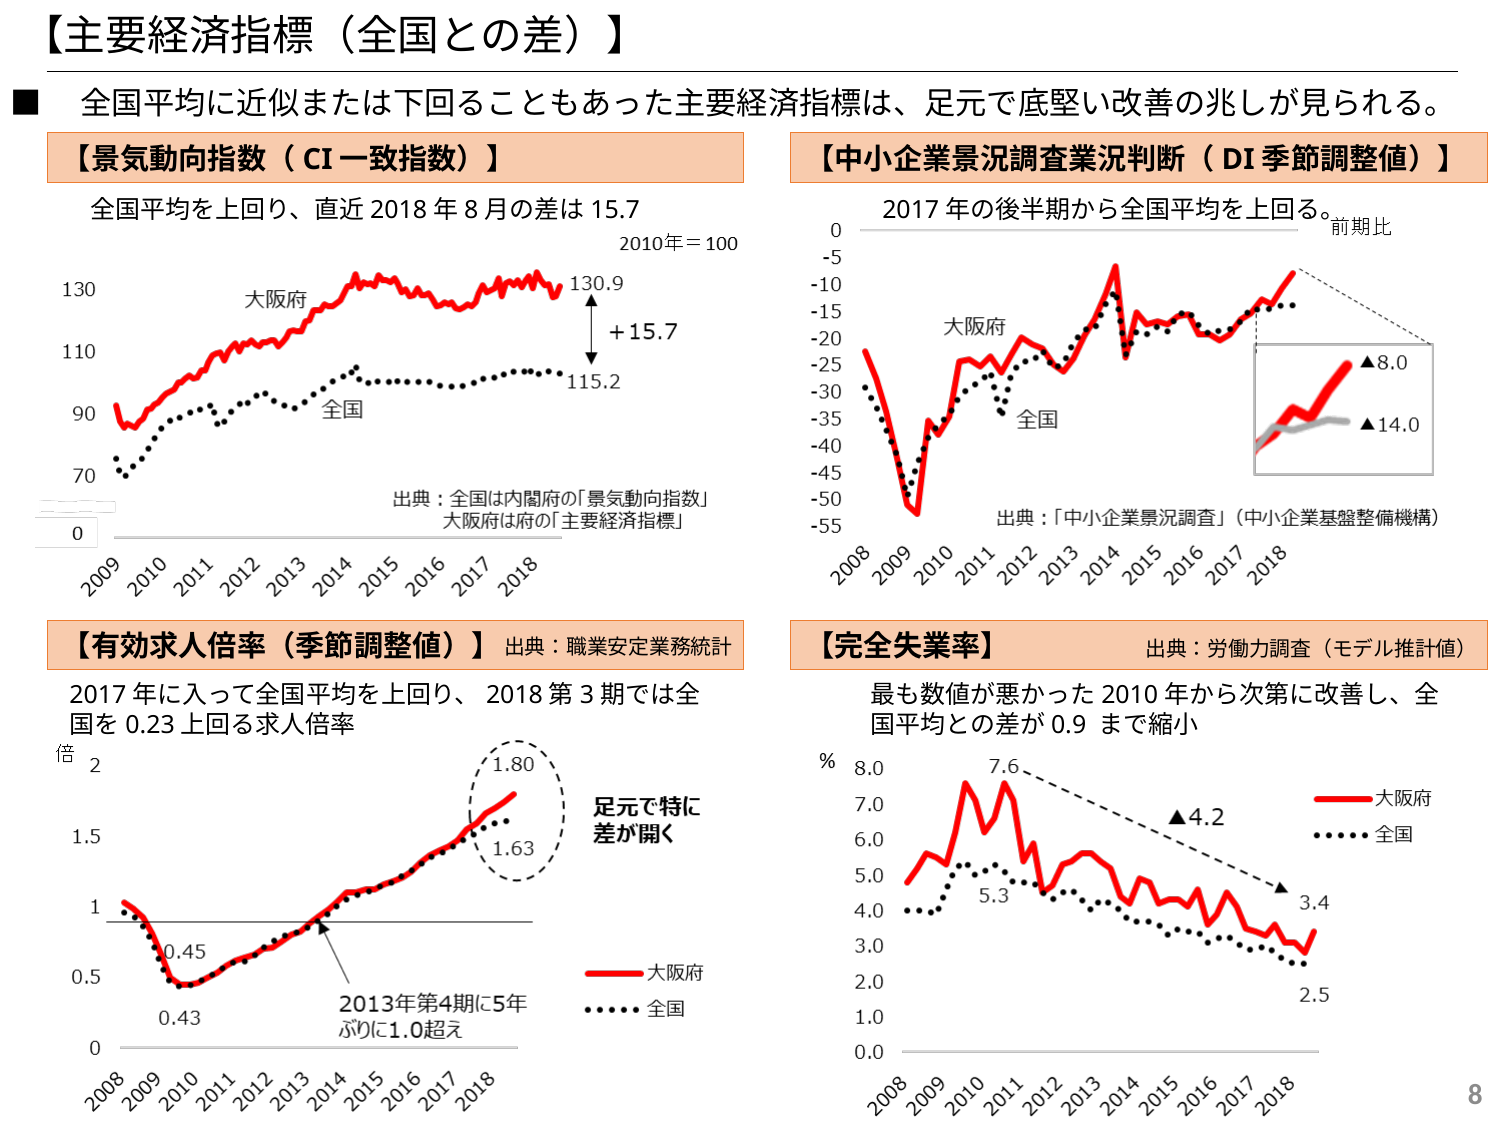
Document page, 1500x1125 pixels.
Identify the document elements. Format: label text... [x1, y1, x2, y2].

text_box 最も数値が悪かった2010年から次第に改善し、全国平均との差が0.9 まで縮小 [855, 671, 1465, 746]
text_box 出典：職業安定業務統計 [489, 626, 748, 667]
text_box 2017年に入って全国平均を上回り、2018第3期では全国を0.23上回る求人倍率 [54, 671, 731, 733]
text_box 出典：労働力調査（モデル推計値） [1130, 628, 1493, 668]
text_box 【有効求人倍率（季節調整値）】 [47, 620, 744, 670]
text_box 全国平均を上回り、直近2018年8月の差は15.7 [75, 186, 712, 220]
text_box ■ 全国平均に近似または下回ることもあった主要経済指標は、足元で底堅い改善の兆しが見られる。 [0, 75, 1471, 128]
text_box 【景気動向指数（CI一致指数）】 [47, 132, 744, 183]
picture [804, 739, 1449, 1119]
picture [790, 205, 1468, 611]
picture [39, 733, 747, 1125]
picture [35, 220, 751, 619]
text_box 2017年の後半期から全国平均を上回る。 [867, 186, 1500, 232]
text_box 【中小企業景況調査業況判断（DI季節調整値）】 [790, 132, 1488, 183]
text_box 【主要経済指標（全国との差）】 [7, 1, 663, 66]
slide_number 8 [1160, 1062, 1498, 1123]
text_box 【完全失業率】 [790, 620, 1488, 670]
